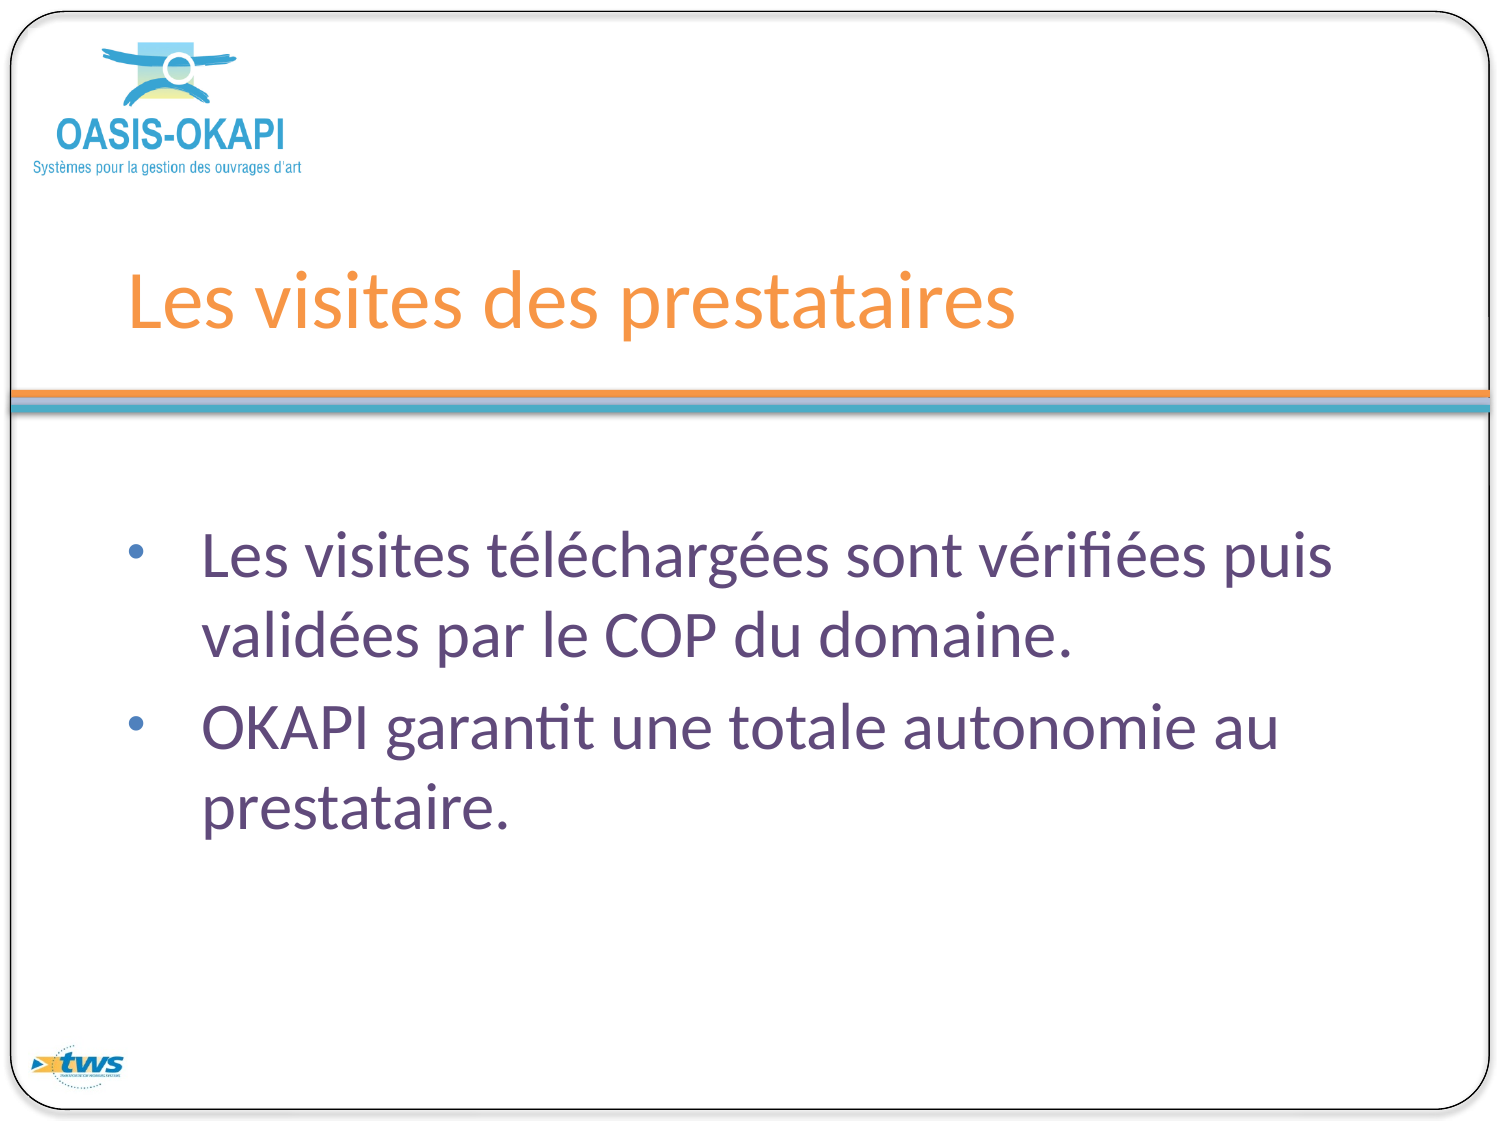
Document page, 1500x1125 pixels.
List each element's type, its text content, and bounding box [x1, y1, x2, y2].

list Les visites téléchargées sont vérifiées puis validées par le COP du domaine. OKAPI garantit une totale autonomie au prestataire. [112, 503, 1353, 953]
picture [28, 1036, 132, 1097]
picture [27, 28, 304, 188]
title Les visites des prestataires [112, 137, 1388, 361]
